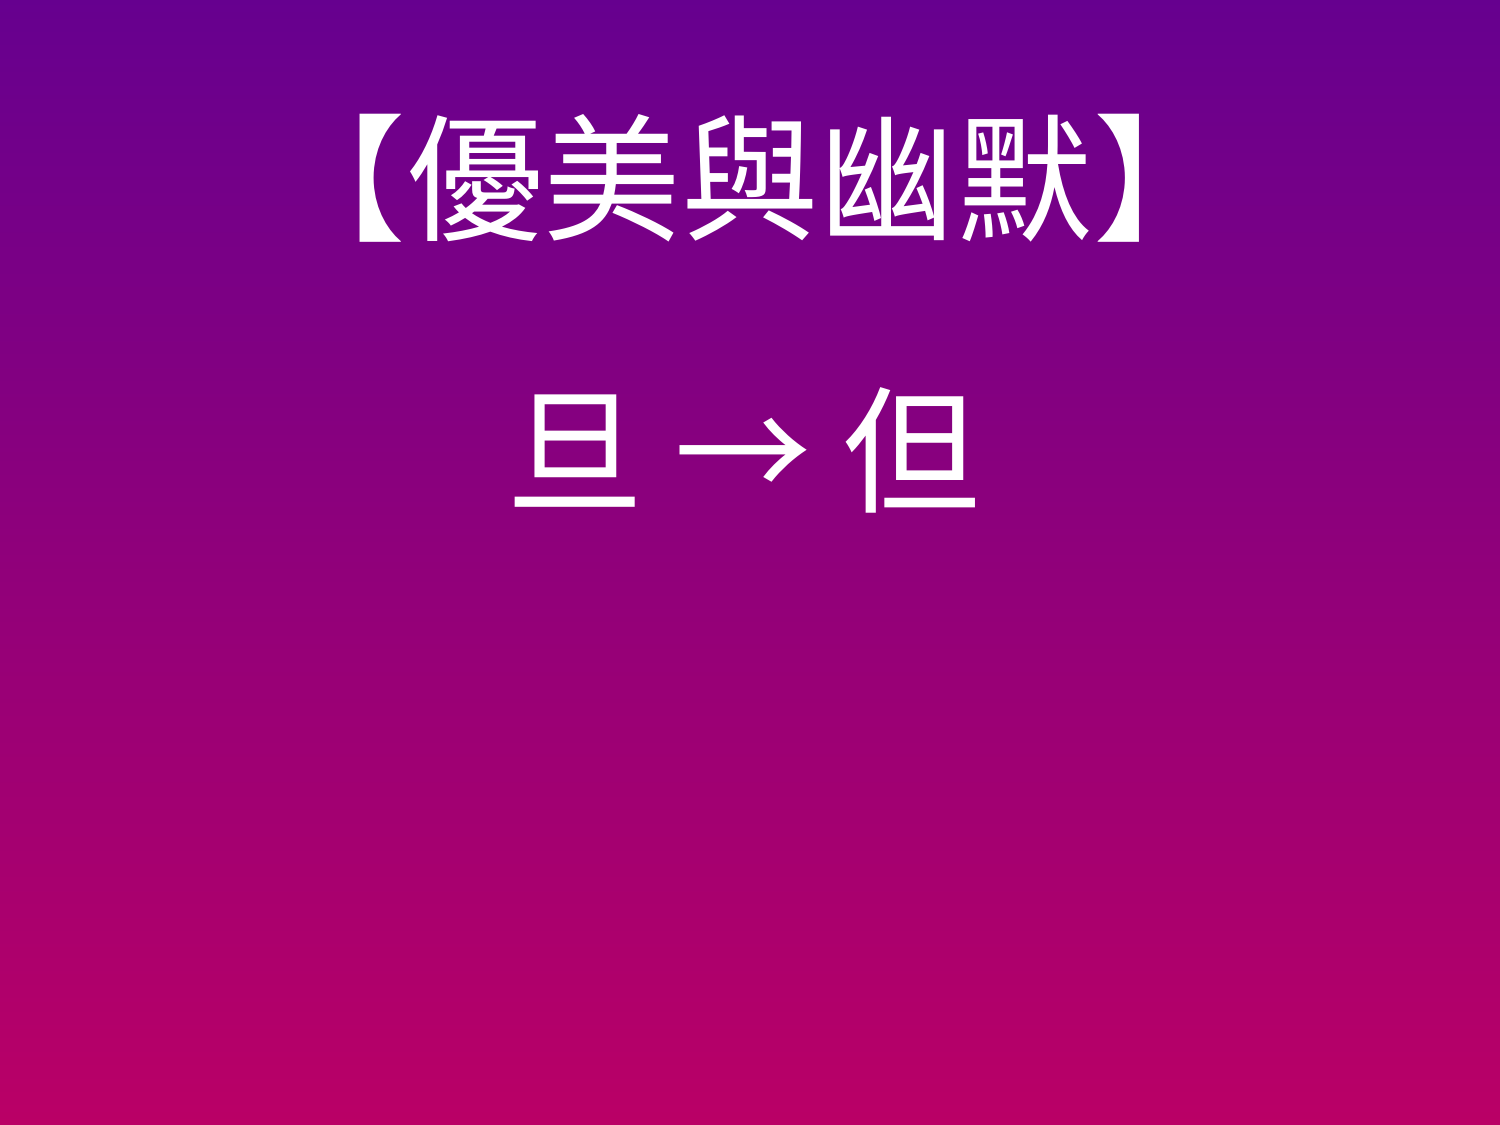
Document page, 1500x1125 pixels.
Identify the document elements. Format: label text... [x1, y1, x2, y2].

title 【優美與幽默】 [112, 54, 1388, 296]
subtitle 旦 → 但 [218, 357, 1269, 646]
